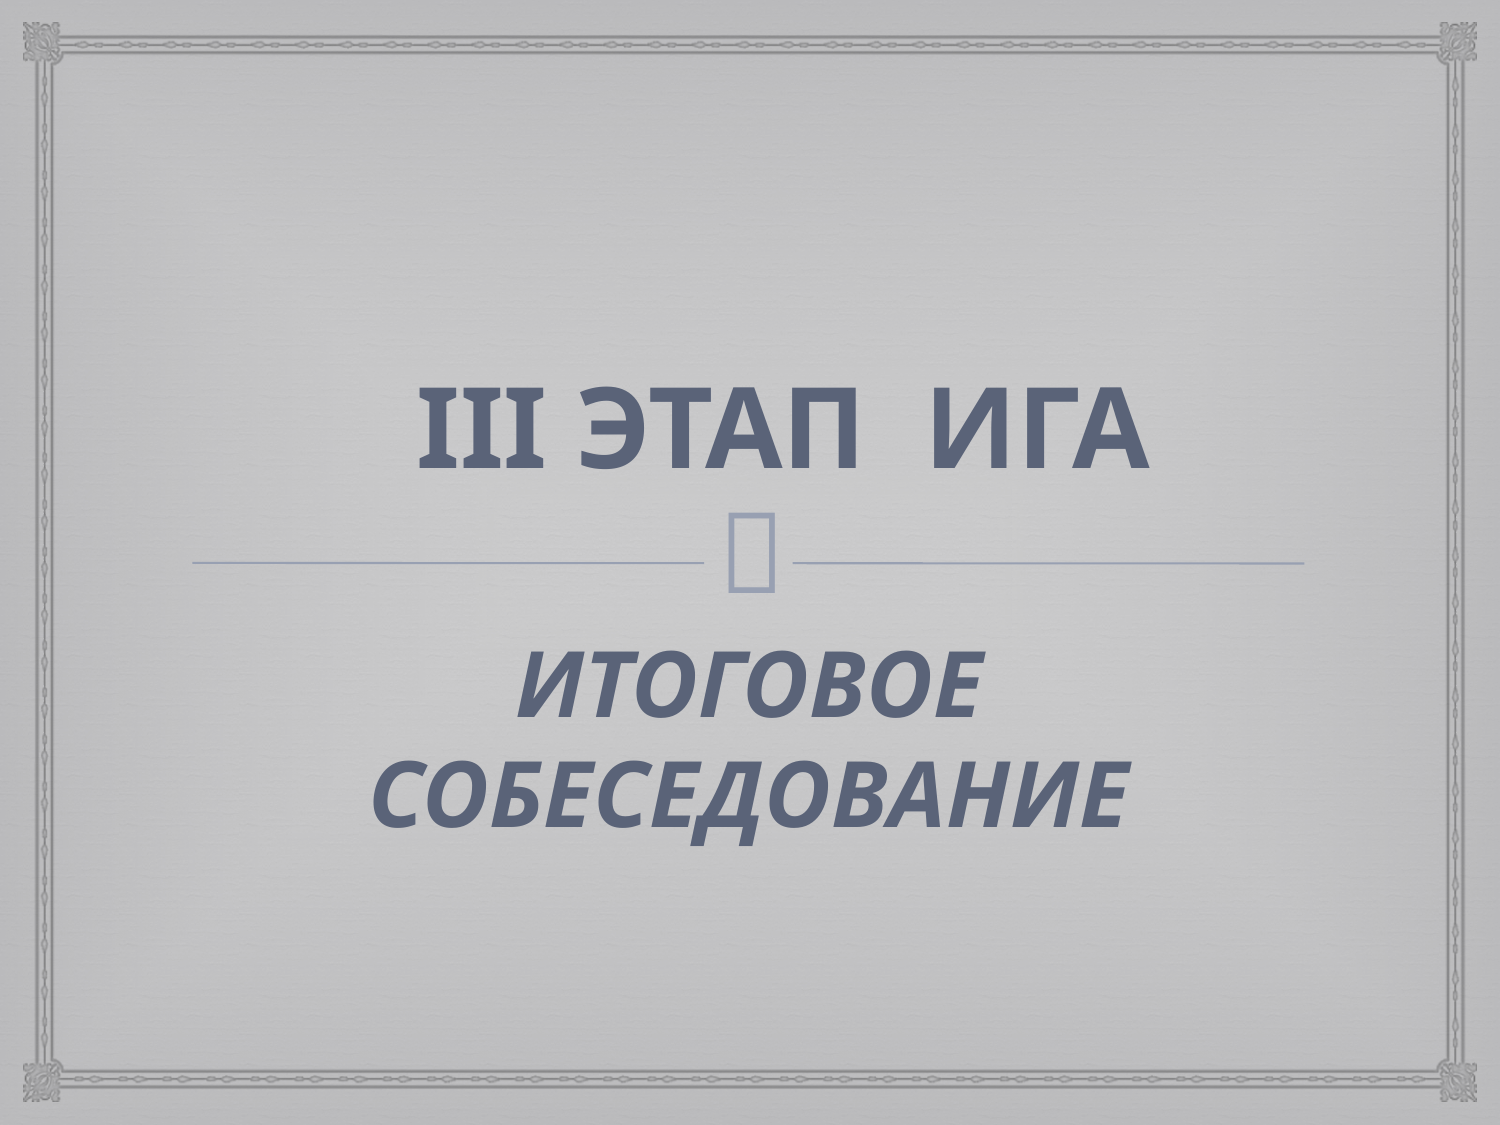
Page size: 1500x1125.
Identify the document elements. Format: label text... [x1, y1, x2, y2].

picture [0, 0, 1500, 1125]
title III ЭТАП ИГА [147, 208, 1420, 634]
list ИТОГОВОЕ СОБЕСЕДОВАНИЕ [114, 618, 1384, 865]
